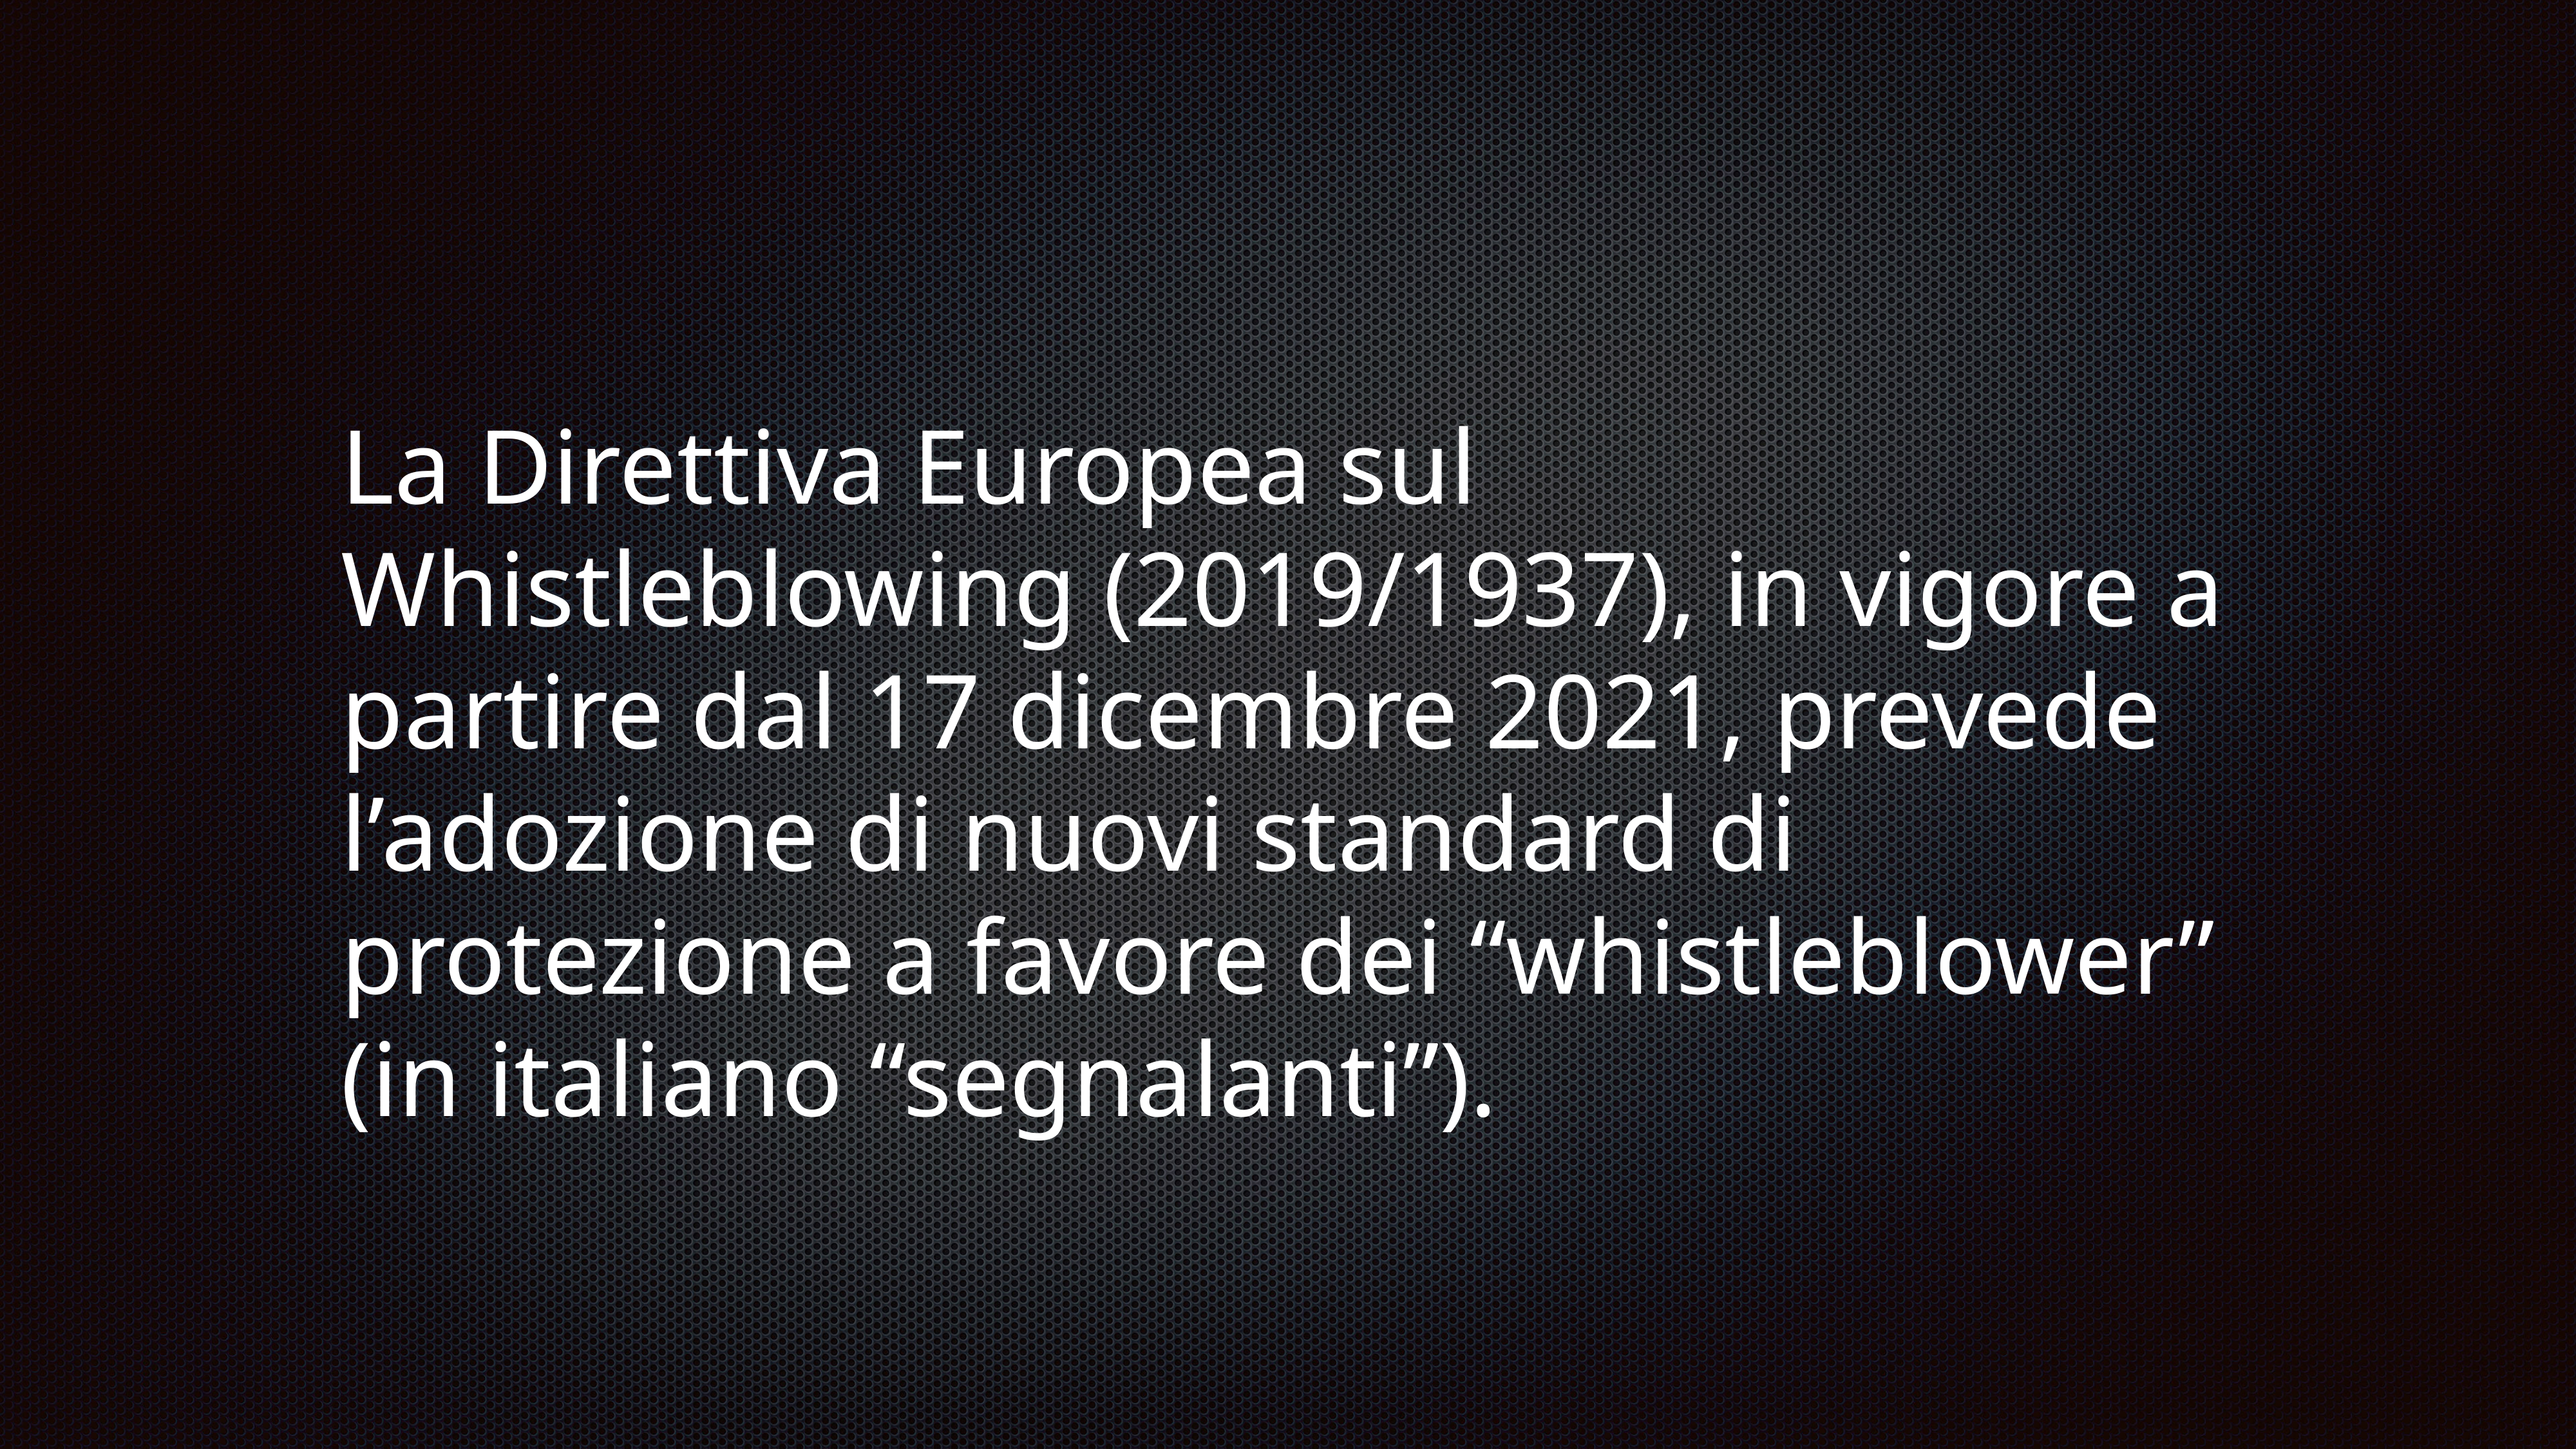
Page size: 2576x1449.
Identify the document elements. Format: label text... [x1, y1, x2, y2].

text_box La Direttiva Europea sul Whistleblowing (2019/1937), in vigore a partire dal 17 dicembre 2021, prevede l’adozione di nuovi standard di protezione a favore dei “whistleblower” (in italiano “segnalanti”). [336, 363, 2240, 1298]
picture [0, 0, 2576, 1449]
text_box [278, 194, 2183, 314]
